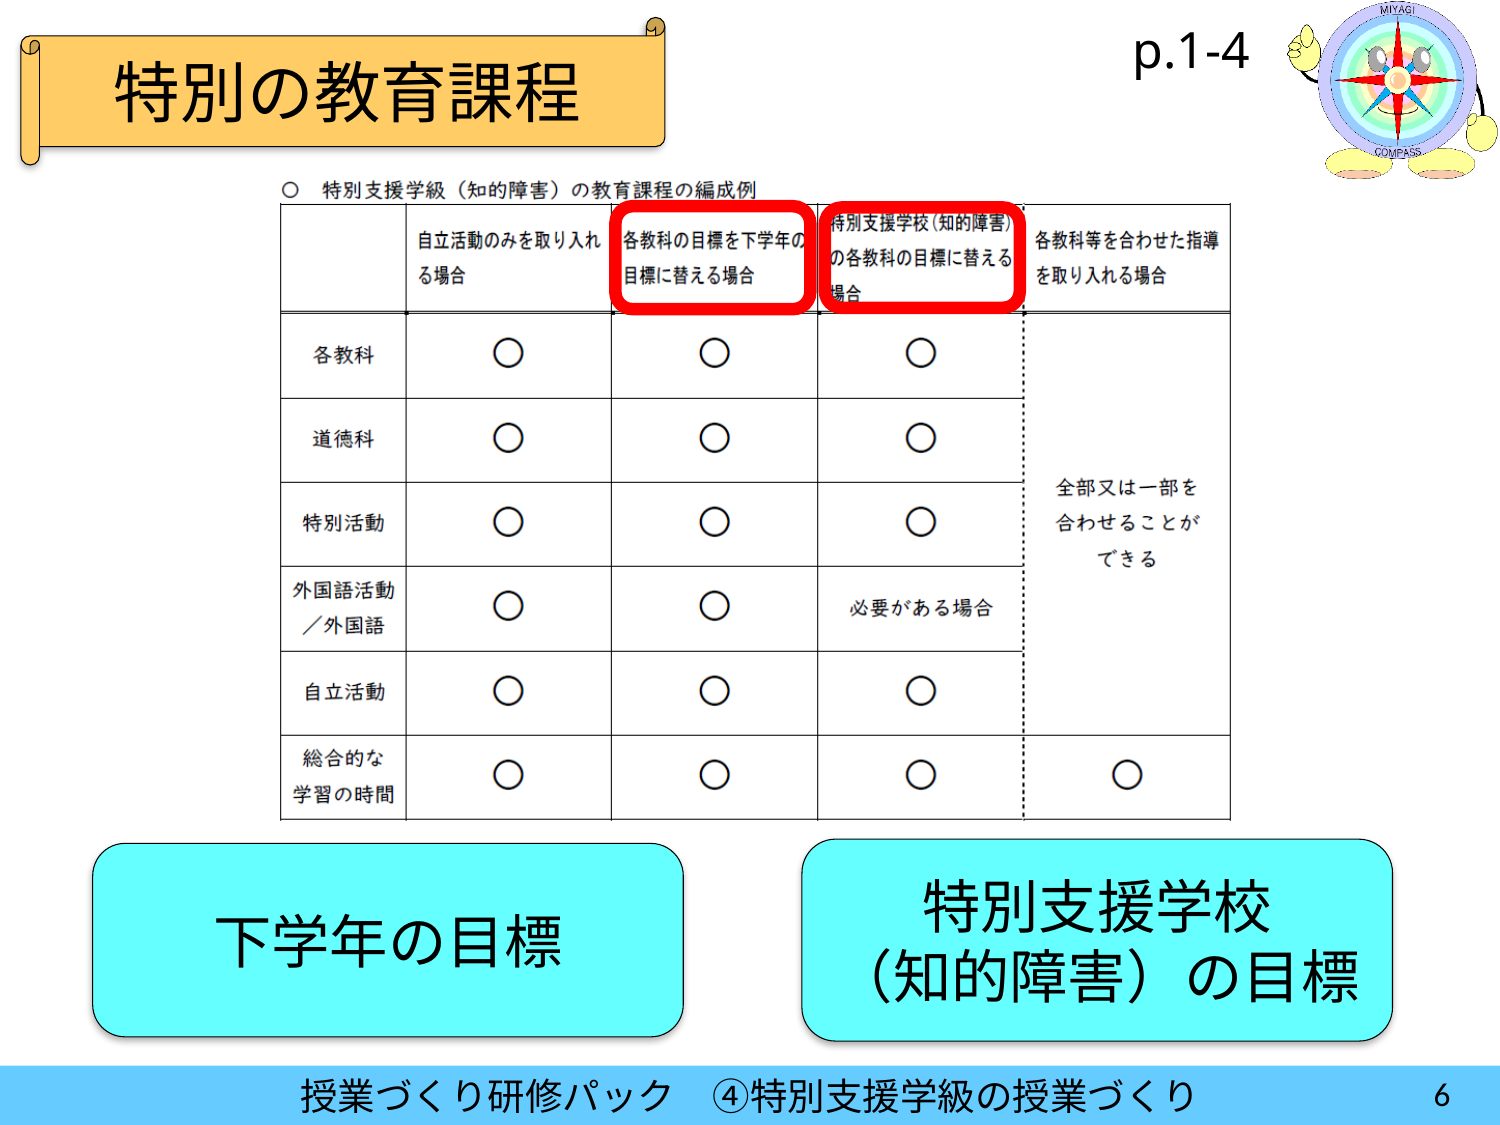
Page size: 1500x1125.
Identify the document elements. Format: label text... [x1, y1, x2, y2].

text_box 特別支援学校 （知的障害）の目標 [801, 838, 1394, 1042]
text_box 下学年の目標 [92, 842, 684, 1038]
text_box 特別の教育課程 [20, 16, 666, 166]
slide_number 6 [1127, 1063, 1466, 1124]
text_box p.1-4 [1060, 0, 1322, 96]
picture [276, 176, 1235, 826]
picture [1287, 1, 1498, 179]
